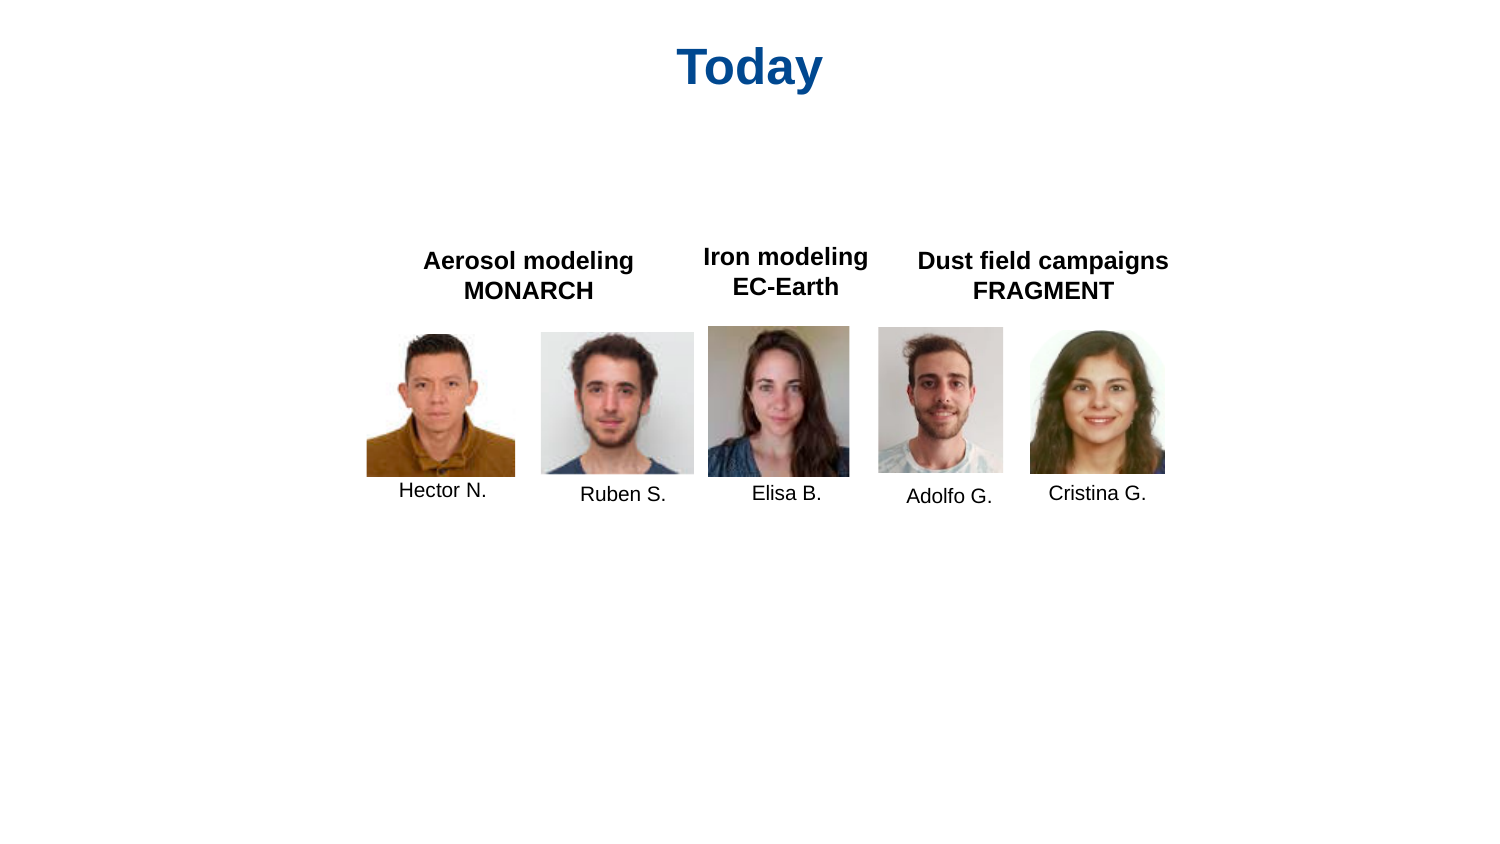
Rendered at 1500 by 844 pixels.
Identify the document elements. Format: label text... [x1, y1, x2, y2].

picture [878, 326, 1004, 484]
text_box Cristina G. [1033, 467, 1182, 518]
text_box Aerosol modeling MONARCH [395, 229, 662, 320]
text_box Adolfo G. [891, 470, 1040, 521]
text_box Iron modeling EC-Earth [677, 225, 895, 316]
text_box Hector N. [383, 464, 533, 515]
text_box Dust field campaigns FRAGMENT [894, 229, 1193, 320]
picture [708, 326, 852, 478]
text_box Elisa B. [736, 467, 886, 518]
picture [1030, 330, 1165, 474]
picture [540, 332, 695, 476]
text_box Ruben S. [565, 468, 714, 519]
title Today [51, 18, 1449, 113]
picture [366, 334, 516, 478]
